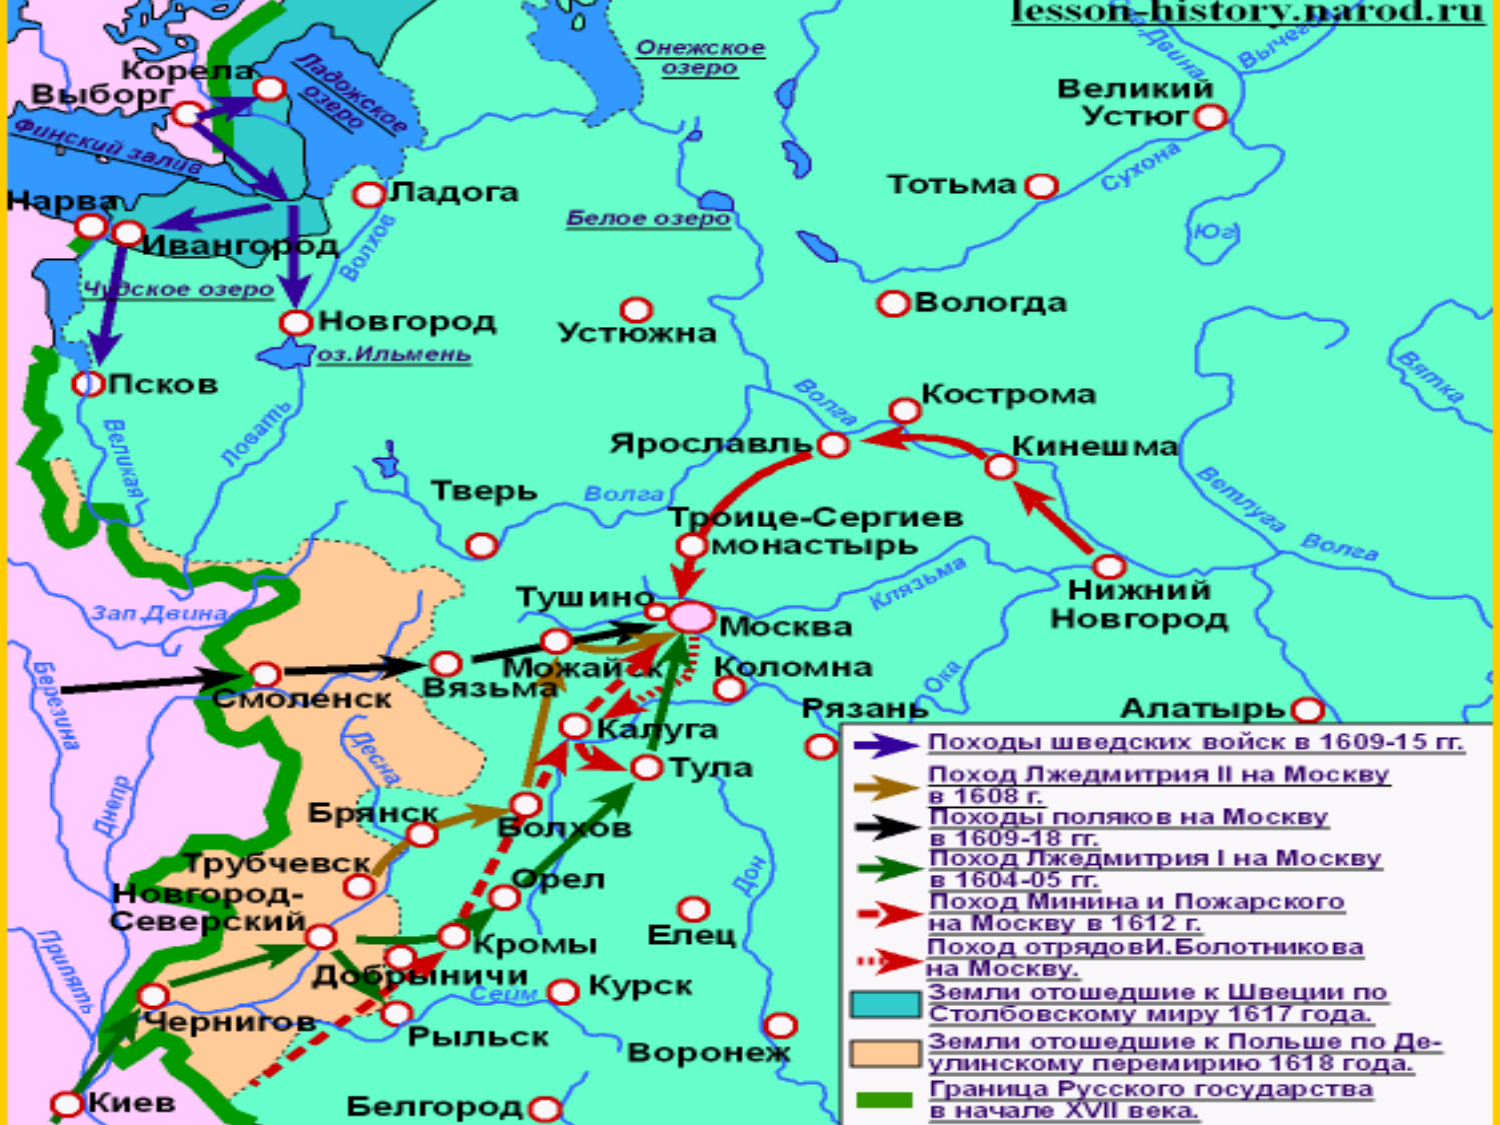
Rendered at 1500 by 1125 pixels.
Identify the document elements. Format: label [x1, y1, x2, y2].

list [0, 0, 1500, 1125]
